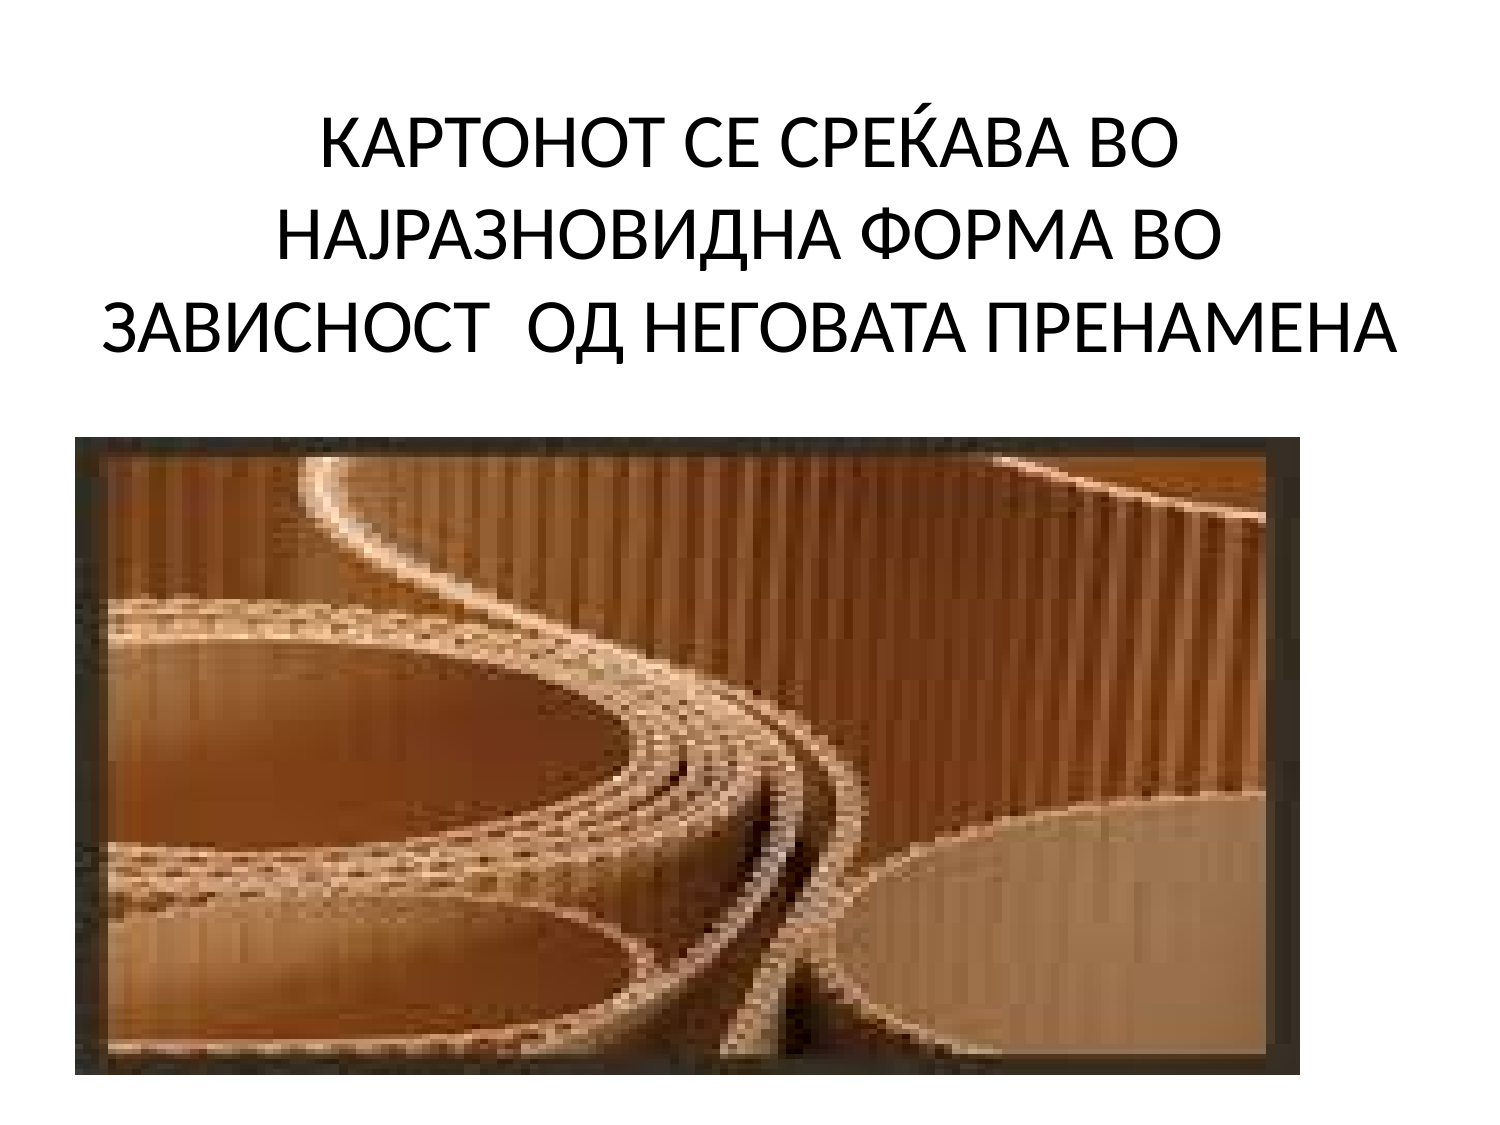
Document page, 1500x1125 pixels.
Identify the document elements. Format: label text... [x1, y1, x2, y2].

title КАРТОНОТ СЕ СРЕЌАВА ВО НАЈРАЗНОВИДНА ФОРМА ВО ЗАВИСНОСТ ОД НЕГОВАТА ПРЕНАМЕНА [75, 45, 1425, 413]
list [74, 437, 1301, 1076]
